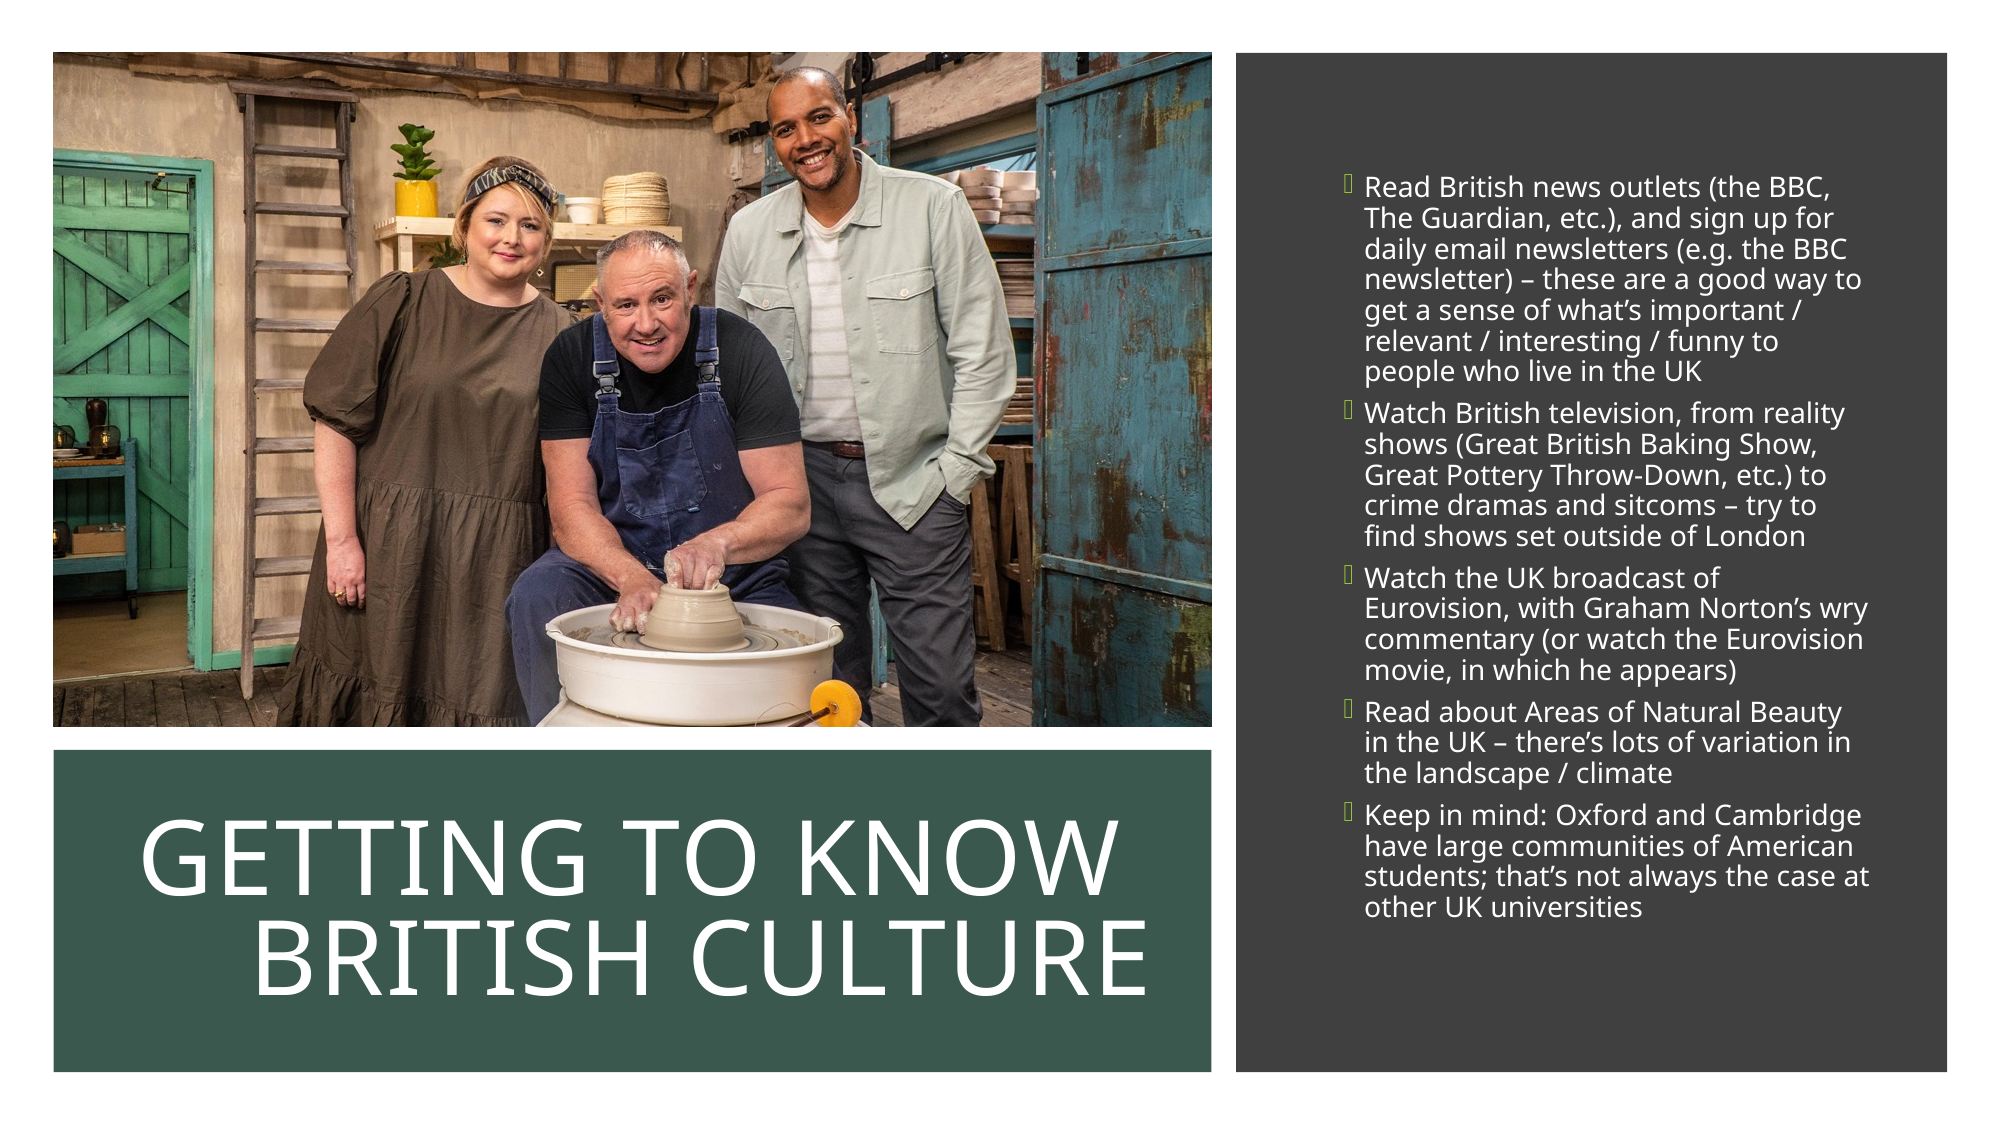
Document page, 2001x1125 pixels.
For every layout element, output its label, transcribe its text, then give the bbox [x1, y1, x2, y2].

text_box [1235, 51, 1948, 1074]
text_box [52, 749, 1213, 1073]
list Read British news outlets (the BBC, The Guardian, etc.), and sign up for daily email newsletters (e.g. the BBC newsletter) – these are a good way to get a sense of what’s important / relevant / interesting / funny to people who live in the UK Watch British television, from reality shows (Great British Baking Show, Great Pottery Throw-Down, etc.) to crime dramas and sitcoms – try to find shows set outside of London Watch the UK broadcast of Eurovision, with Graham Norton’s wry commentary (or watch the Eurovision movie, in which he appears) Read about Areas of Natural Beauty in the UK – there’s lots of variation in the landscape / climate Keep in mind: Oxford and Cambridge have large communities of American students; that’s not always the case at other UK universities [1317, 150, 1879, 947]
picture [53, 52, 1212, 727]
title Getting to know British Culture [85, 782, 1168, 1049]
